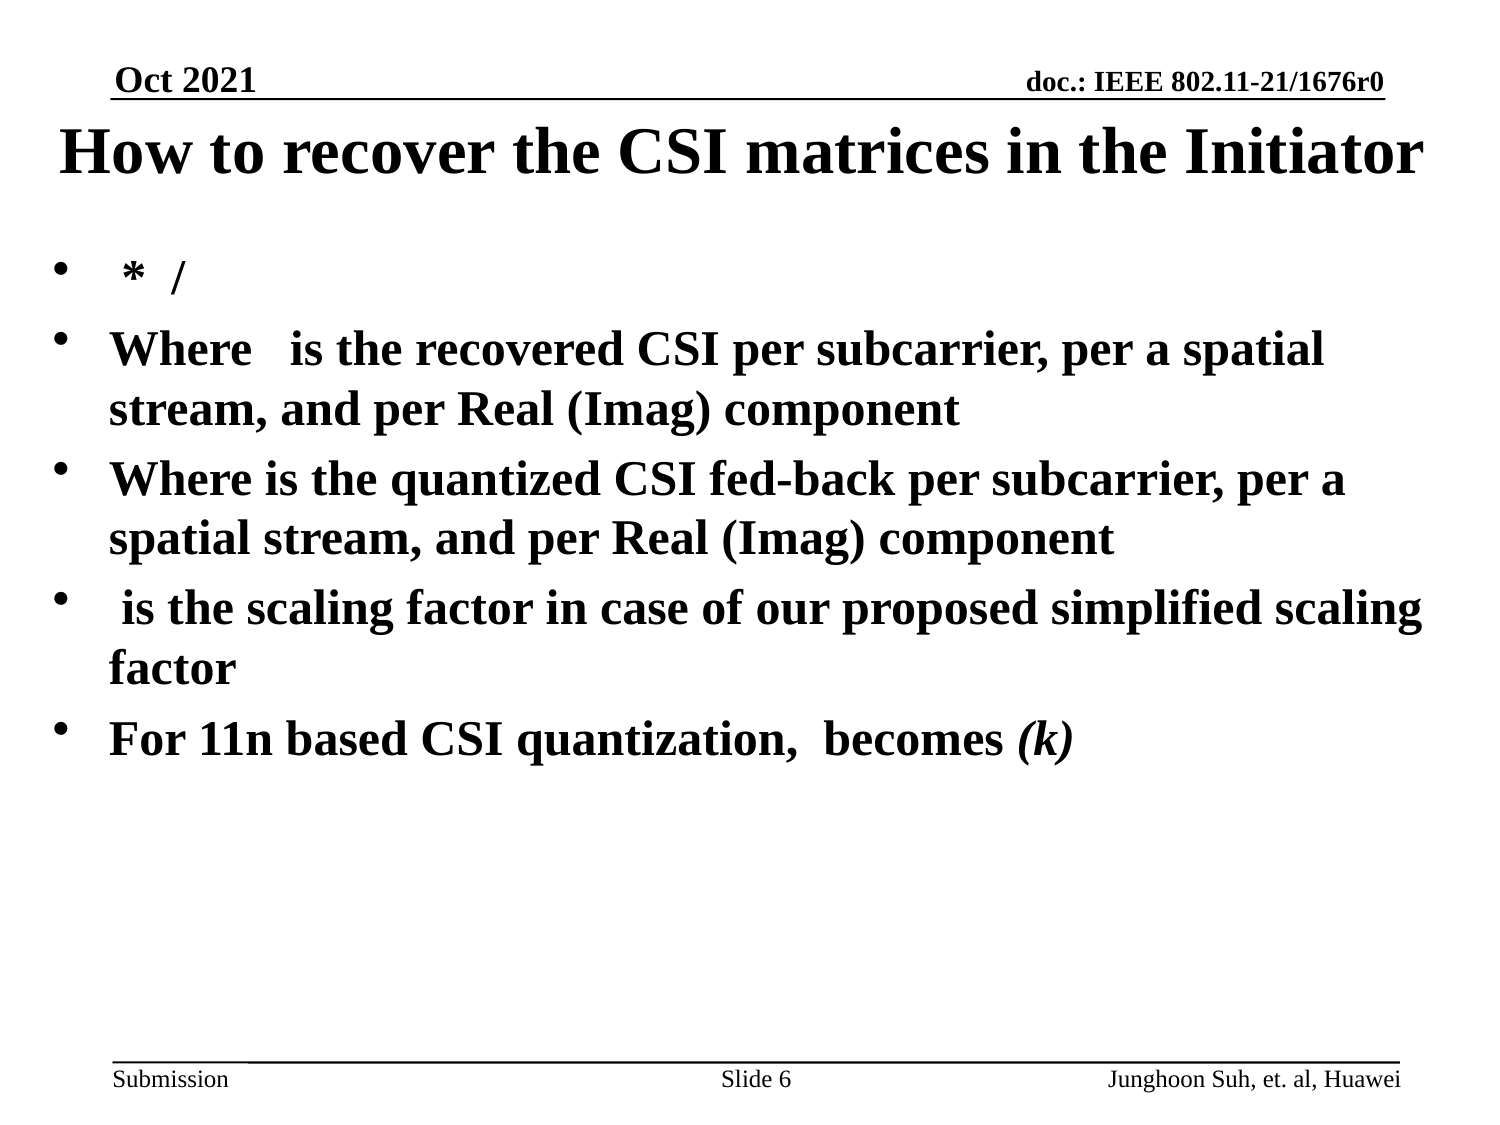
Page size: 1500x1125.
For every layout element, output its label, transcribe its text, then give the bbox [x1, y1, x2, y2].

footer Junghoon Suh, et. al, Huawei [1104, 1061, 1402, 1093]
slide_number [114, 54, 265, 101]
title How to recover the CSI matrices in the Initiator [12, 102, 1475, 191]
slide_number Slide 6 [712, 1061, 800, 1093]
